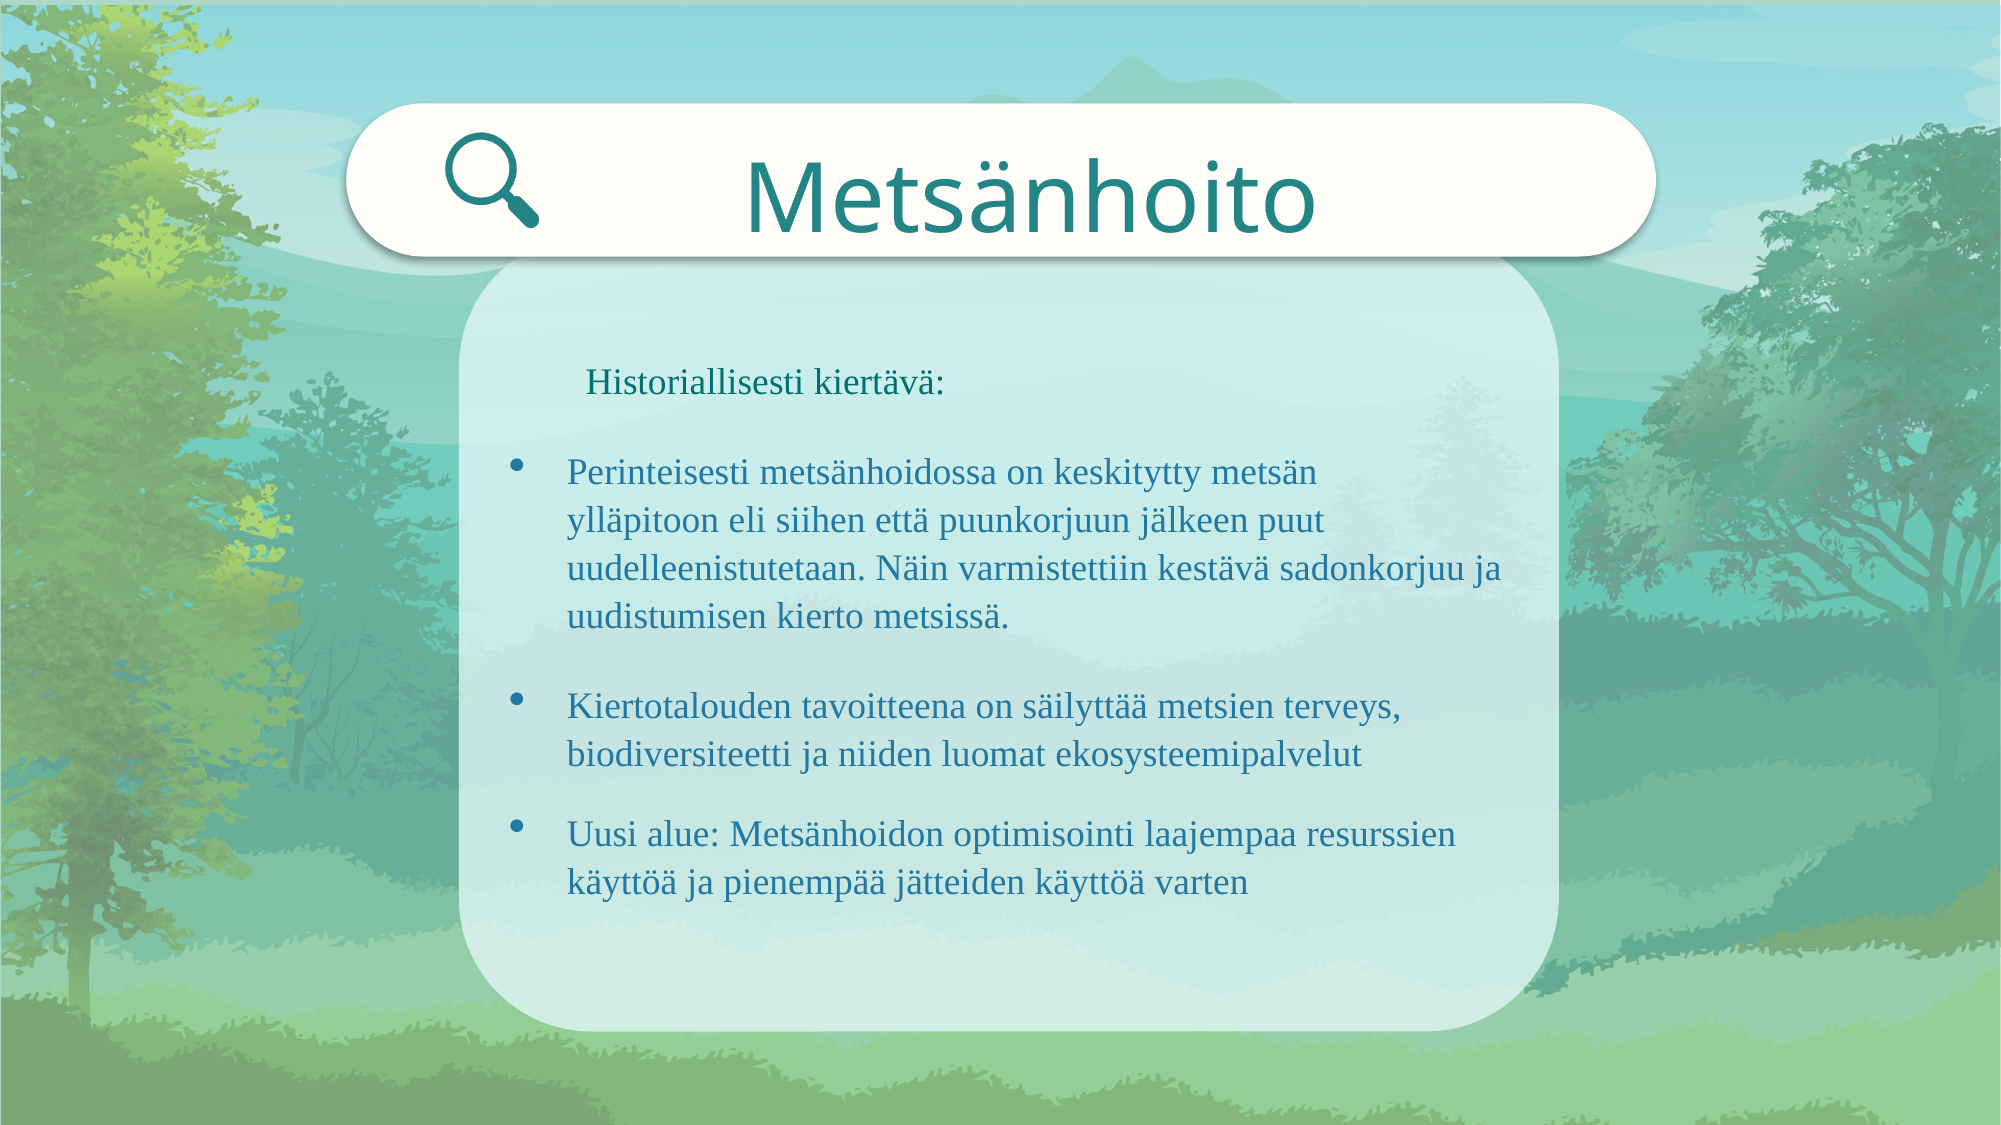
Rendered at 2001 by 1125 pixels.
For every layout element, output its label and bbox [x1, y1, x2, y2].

text_box [346, 103, 1656, 1032]
picture [0, 4, 2000, 1125]
